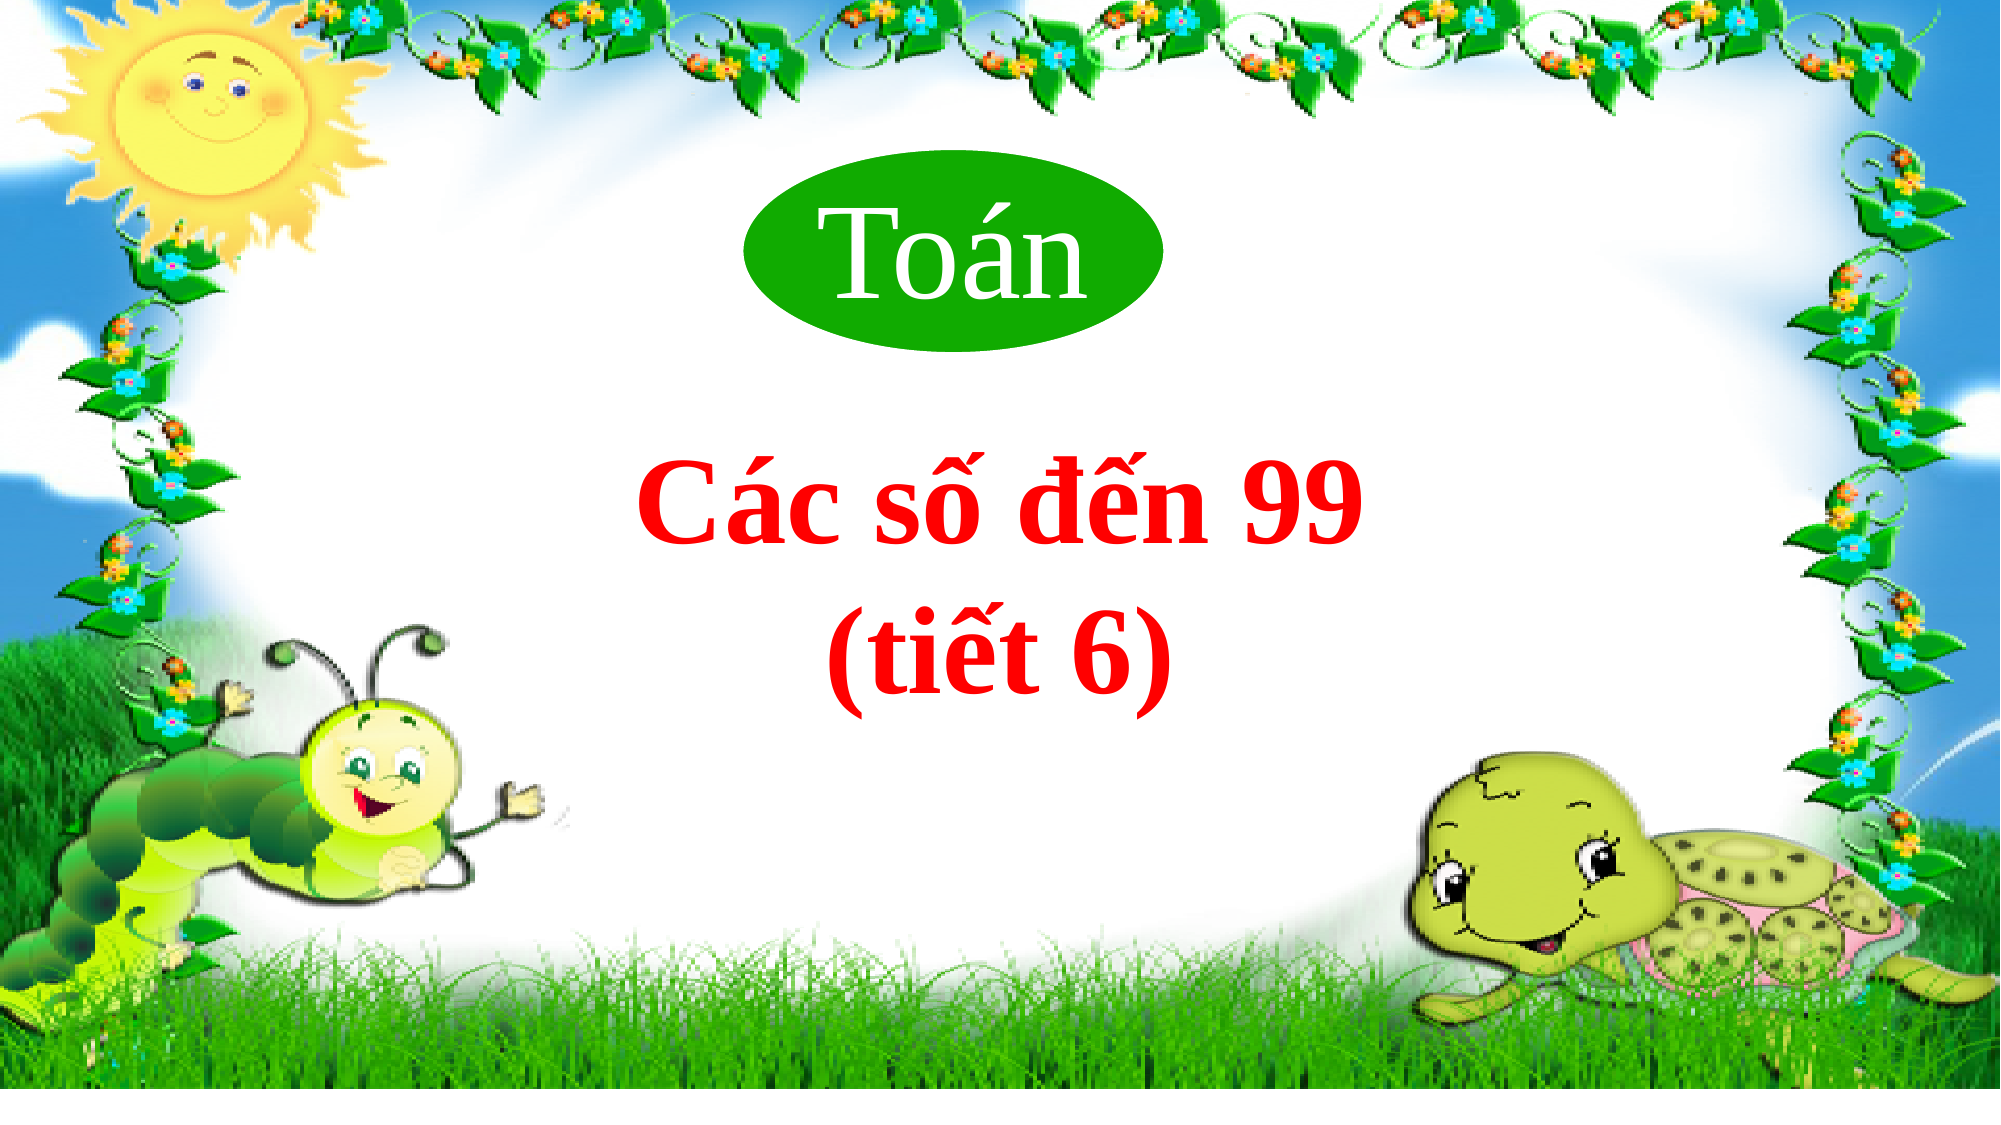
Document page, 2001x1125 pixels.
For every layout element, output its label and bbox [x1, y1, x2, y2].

text_box [737, 143, 1170, 359]
picture [0, 0, 2000, 1089]
